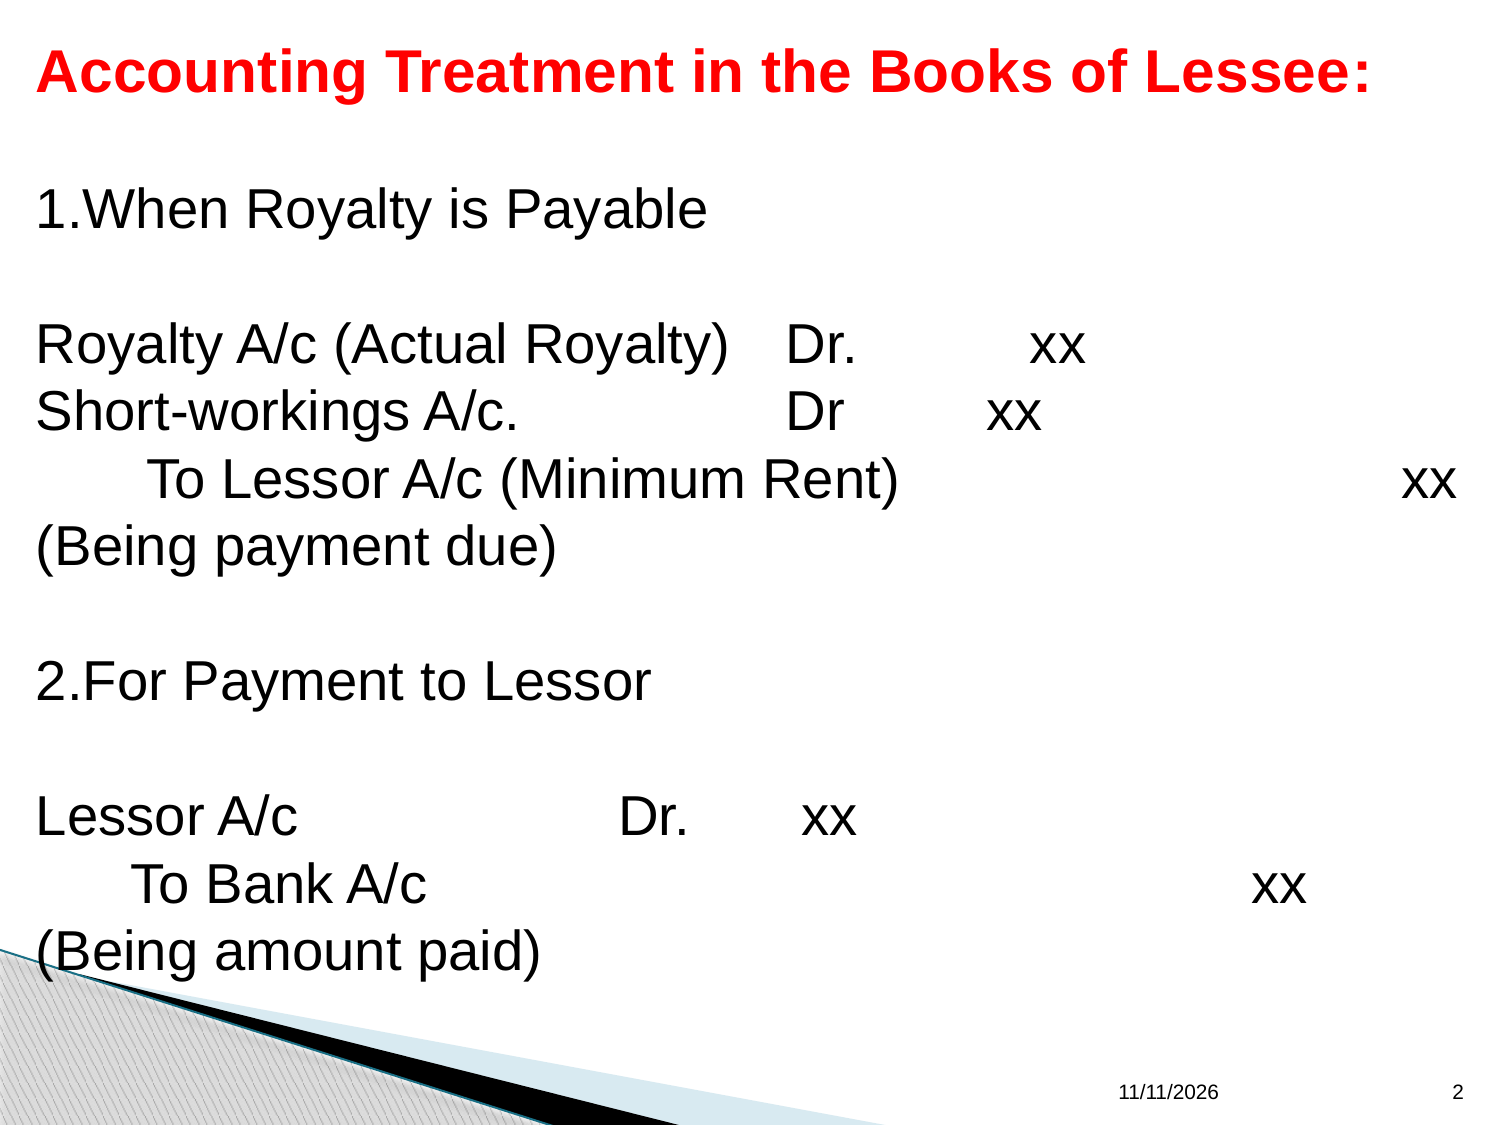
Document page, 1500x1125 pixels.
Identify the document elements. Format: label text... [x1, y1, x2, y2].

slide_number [1103, 1051, 1418, 1112]
text_box Accounting Treatment in the Books of Lessee: 1.When Royalty is Payable Royalty A/c (Actual Royalty) Dr. xx Short-workings A/c. Dr xx To Lessor A/c (Minimum Rent) xx (Being payment due) 2.For Payment to Lessor Lessor A/c Dr. xx To Bank A/c xx (Being amount paid) [21, 24, 1500, 990]
slide_number 2 [1418, 1051, 1479, 1112]
